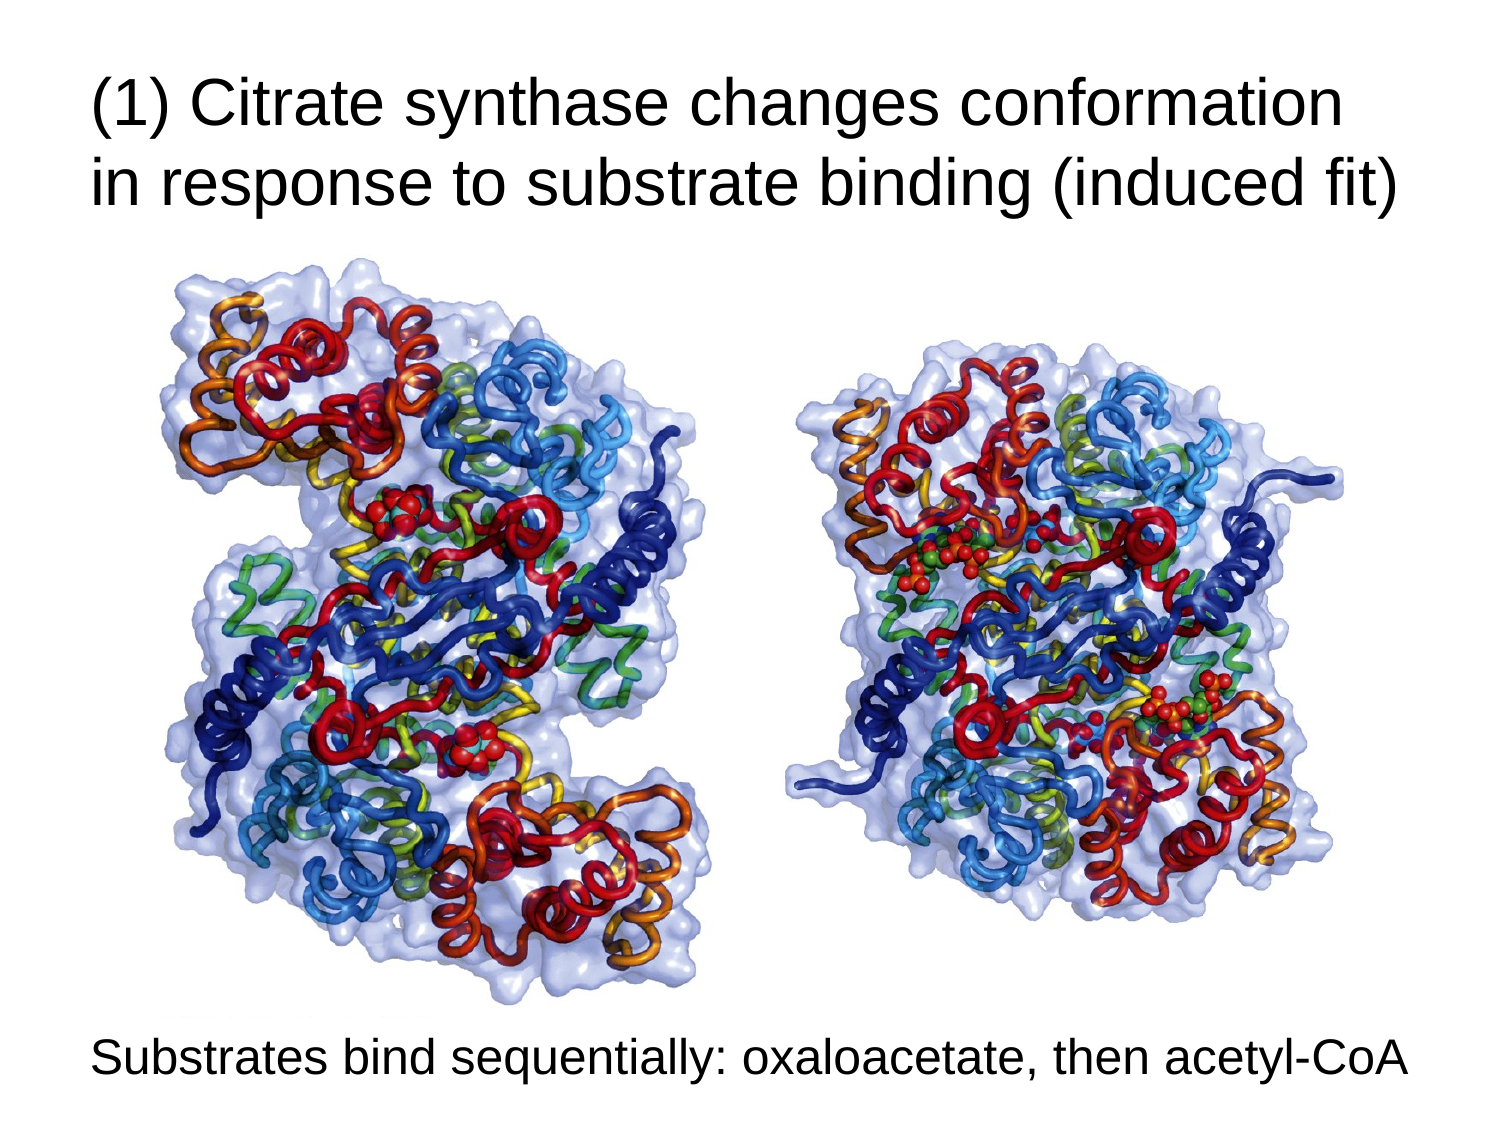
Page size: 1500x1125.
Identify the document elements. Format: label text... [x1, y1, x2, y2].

title (1) Citrate synthase changes conformation in response to substrate binding (induced fit) [75, 45, 1425, 233]
text_box Substrates bind sequentially: oxaloacetate, then acetyl-CoA [74, 1017, 1428, 1093]
picture [149, 254, 1351, 1038]
